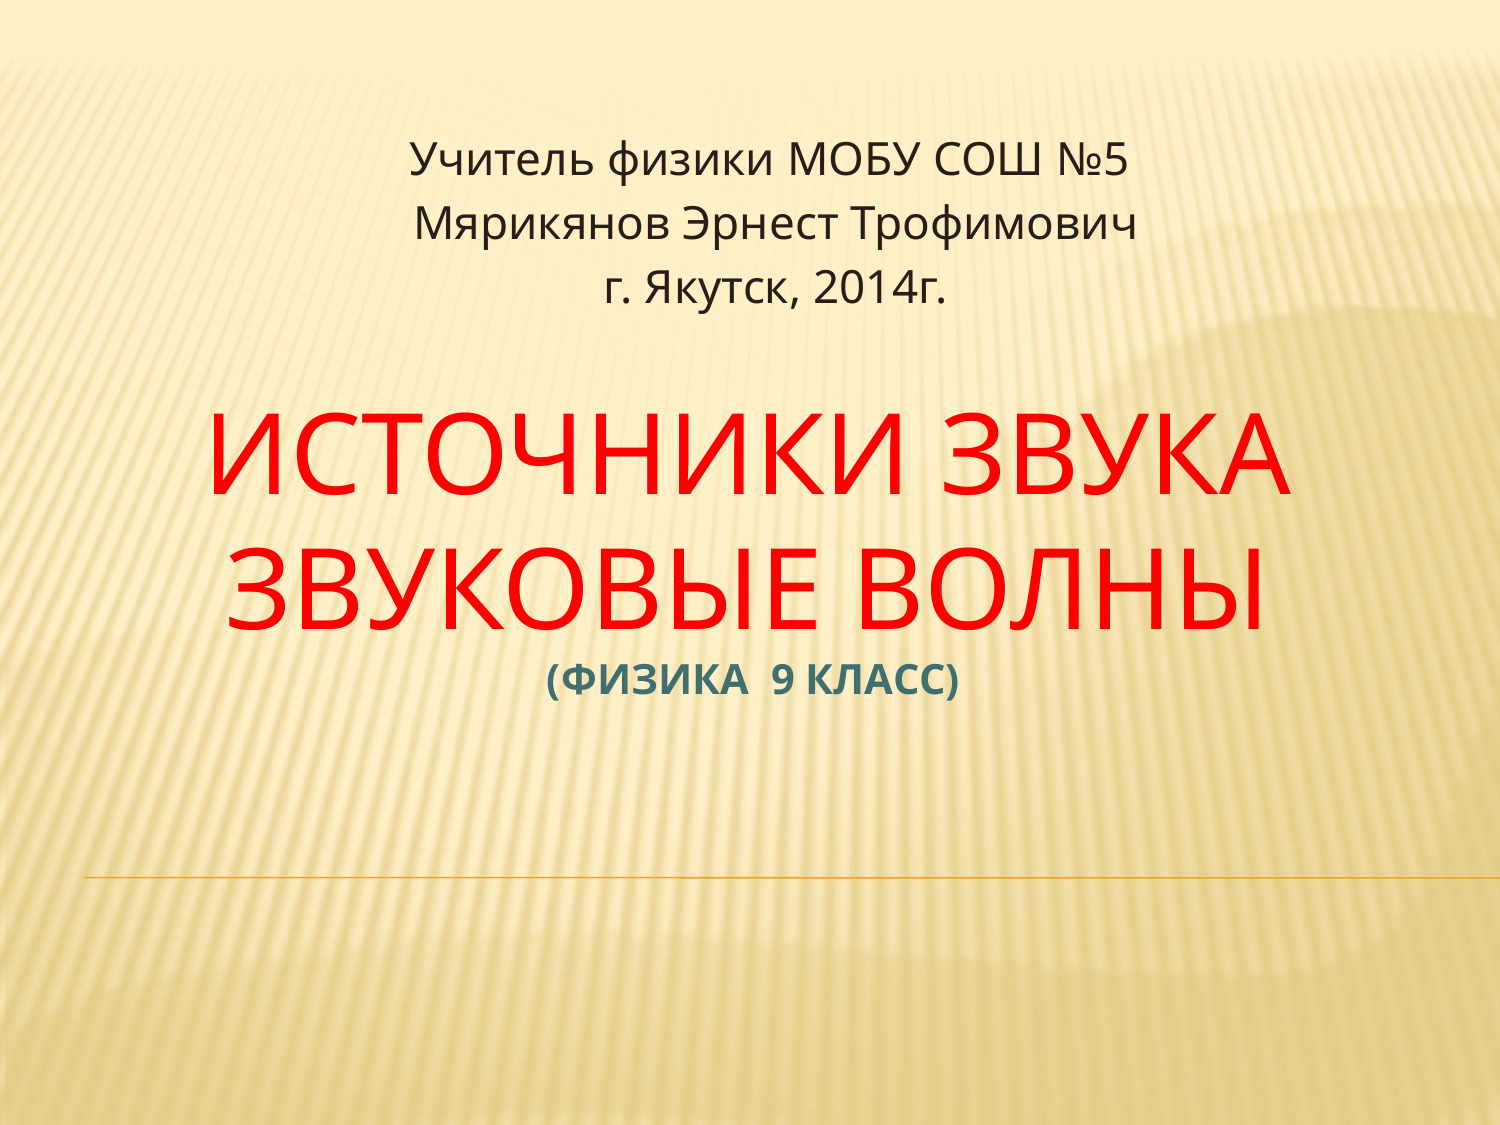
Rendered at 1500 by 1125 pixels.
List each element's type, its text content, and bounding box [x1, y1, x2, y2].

subtitle Учитель физики МОБУ СОШ №5 Мярикянов Эрнест Трофимович г. Якутск, 2014г. [81, 58, 1470, 341]
title Источники звука ЗВУКОВЫЕ ВОЛНЫ (Физика 9 класс) [58, 375, 1438, 786]
